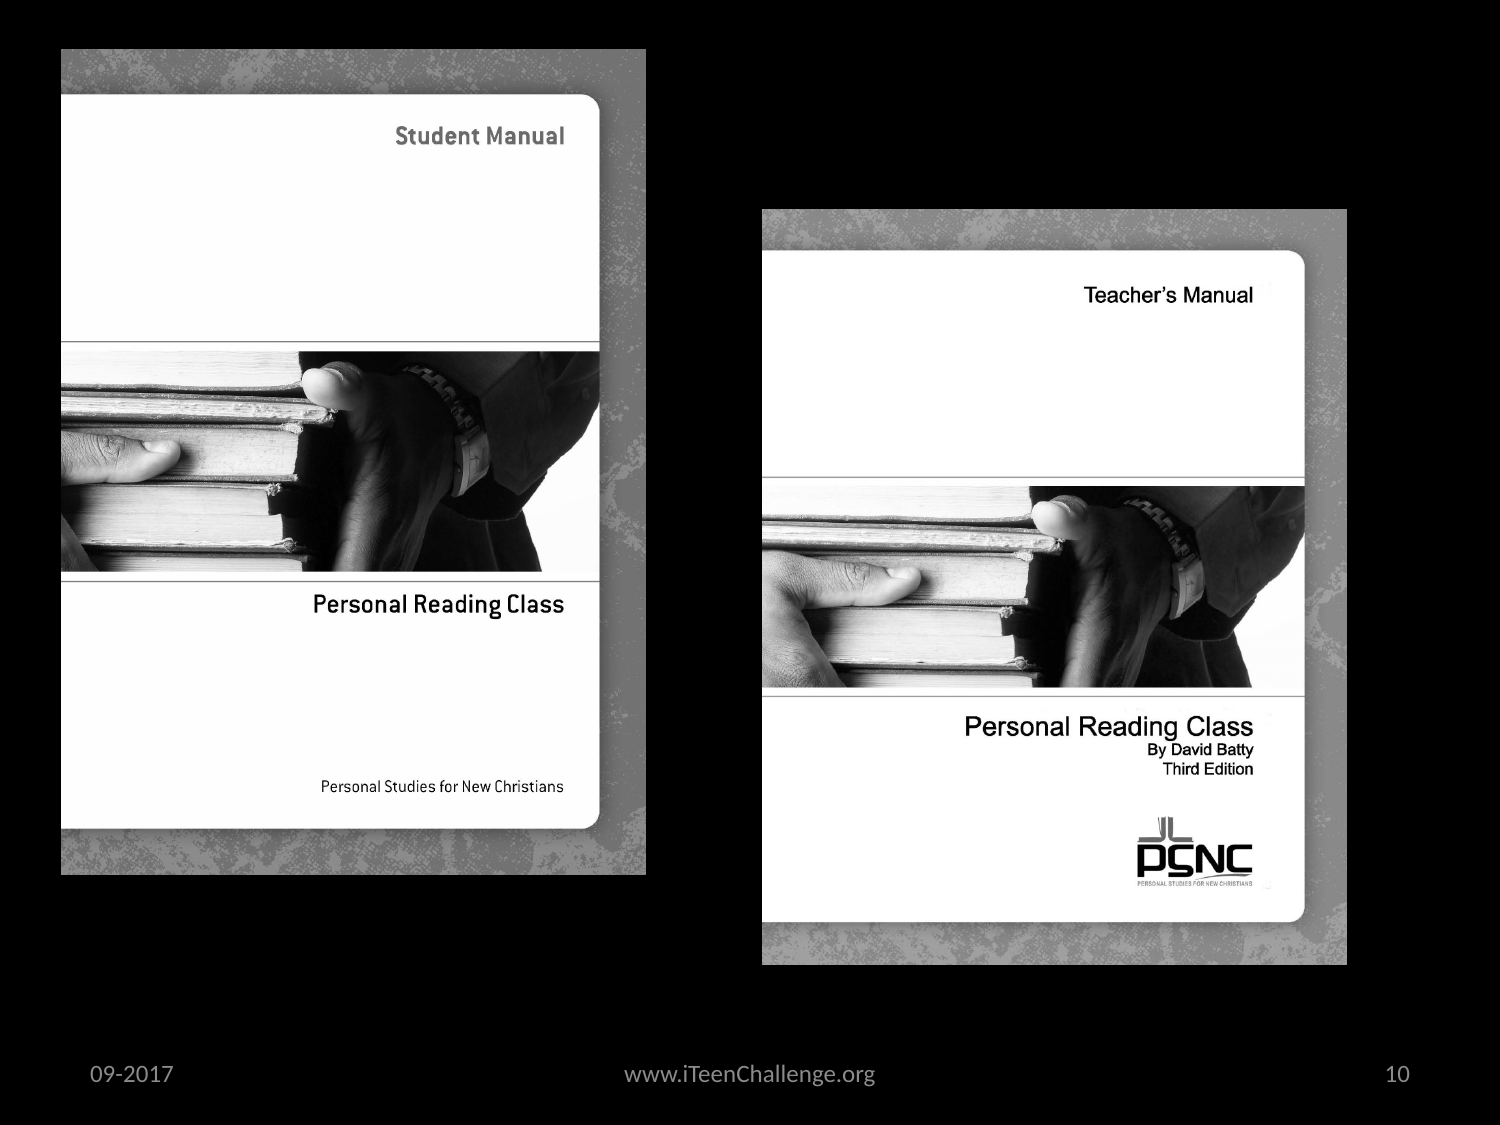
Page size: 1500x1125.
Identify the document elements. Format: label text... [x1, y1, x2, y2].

slide_number 10 [1074, 1042, 1425, 1103]
slide_number 09-2017 [75, 1042, 425, 1103]
picture [762, 209, 1347, 966]
footer www.iTeenChallenge.org [512, 1042, 988, 1103]
picture [61, 49, 646, 876]
